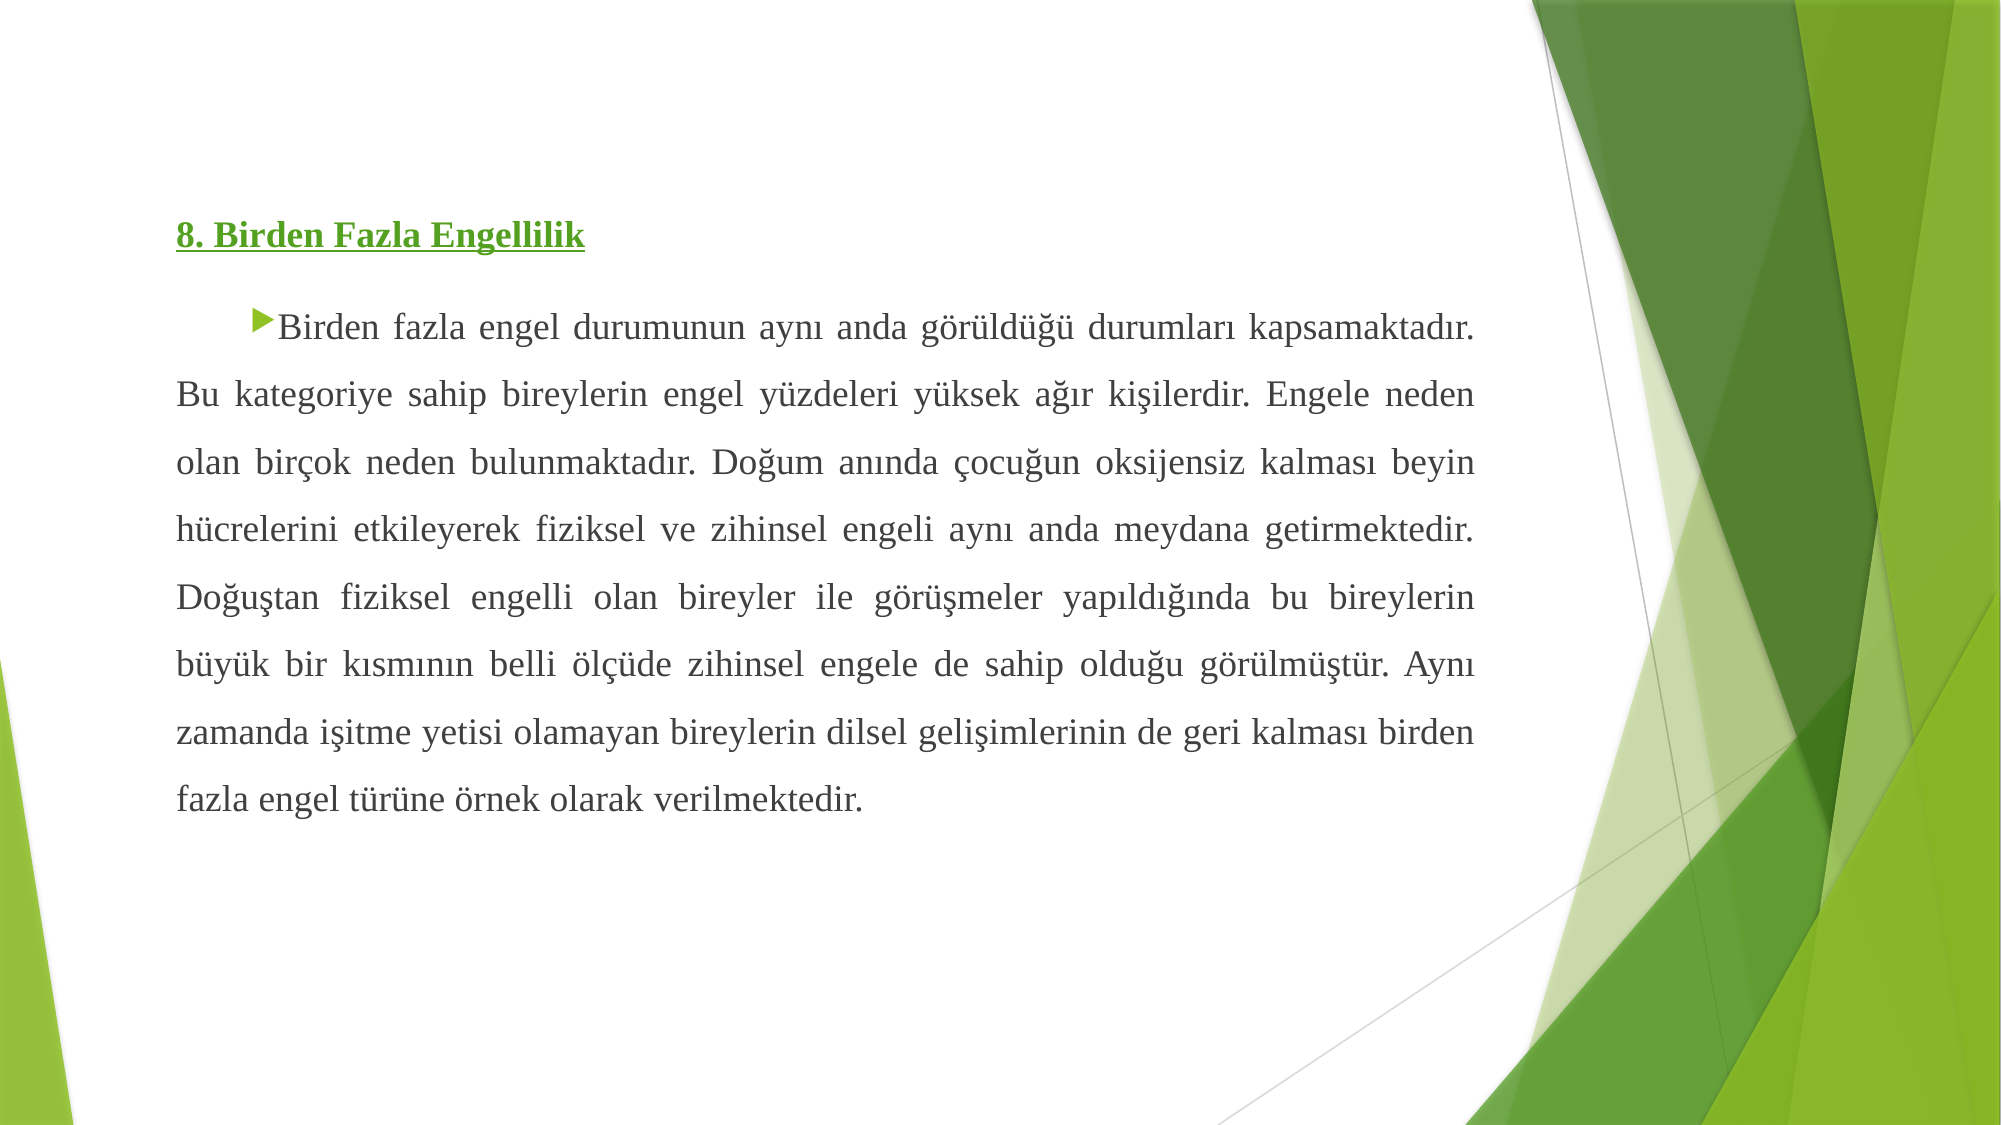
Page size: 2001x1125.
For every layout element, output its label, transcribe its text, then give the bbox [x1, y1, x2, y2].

list 8. Birden Fazla Engellilik Birden fazla engel durumunun aynı anda görüldüğü durumları kapsamaktadır. Bu kategoriye sahip bireylerin engel yüzdeleri yüksek ağır kişilerdir. Engele neden olan birçok neden bulunmaktadır. Doğum anında çocuğun oksijensiz kalması beyin hücrelerini etkileyerek fiziksel ve zihinsel engeli aynı anda meydana getirmektedir. Doğuştan fiziksel engelli olan bireyler ile görüşmeler yapıldığında bu bireylerin büyük bir kısmının belli ölçüde zihinsel engele de sahip olduğu görülmüştür. Aynı zamanda işitme yetisi olamayan bireylerin dilsel gelişimlerinin de geri kalması birden fazla engel türüne örnek olarak verilmektedir. [111, 180, 1522, 992]
